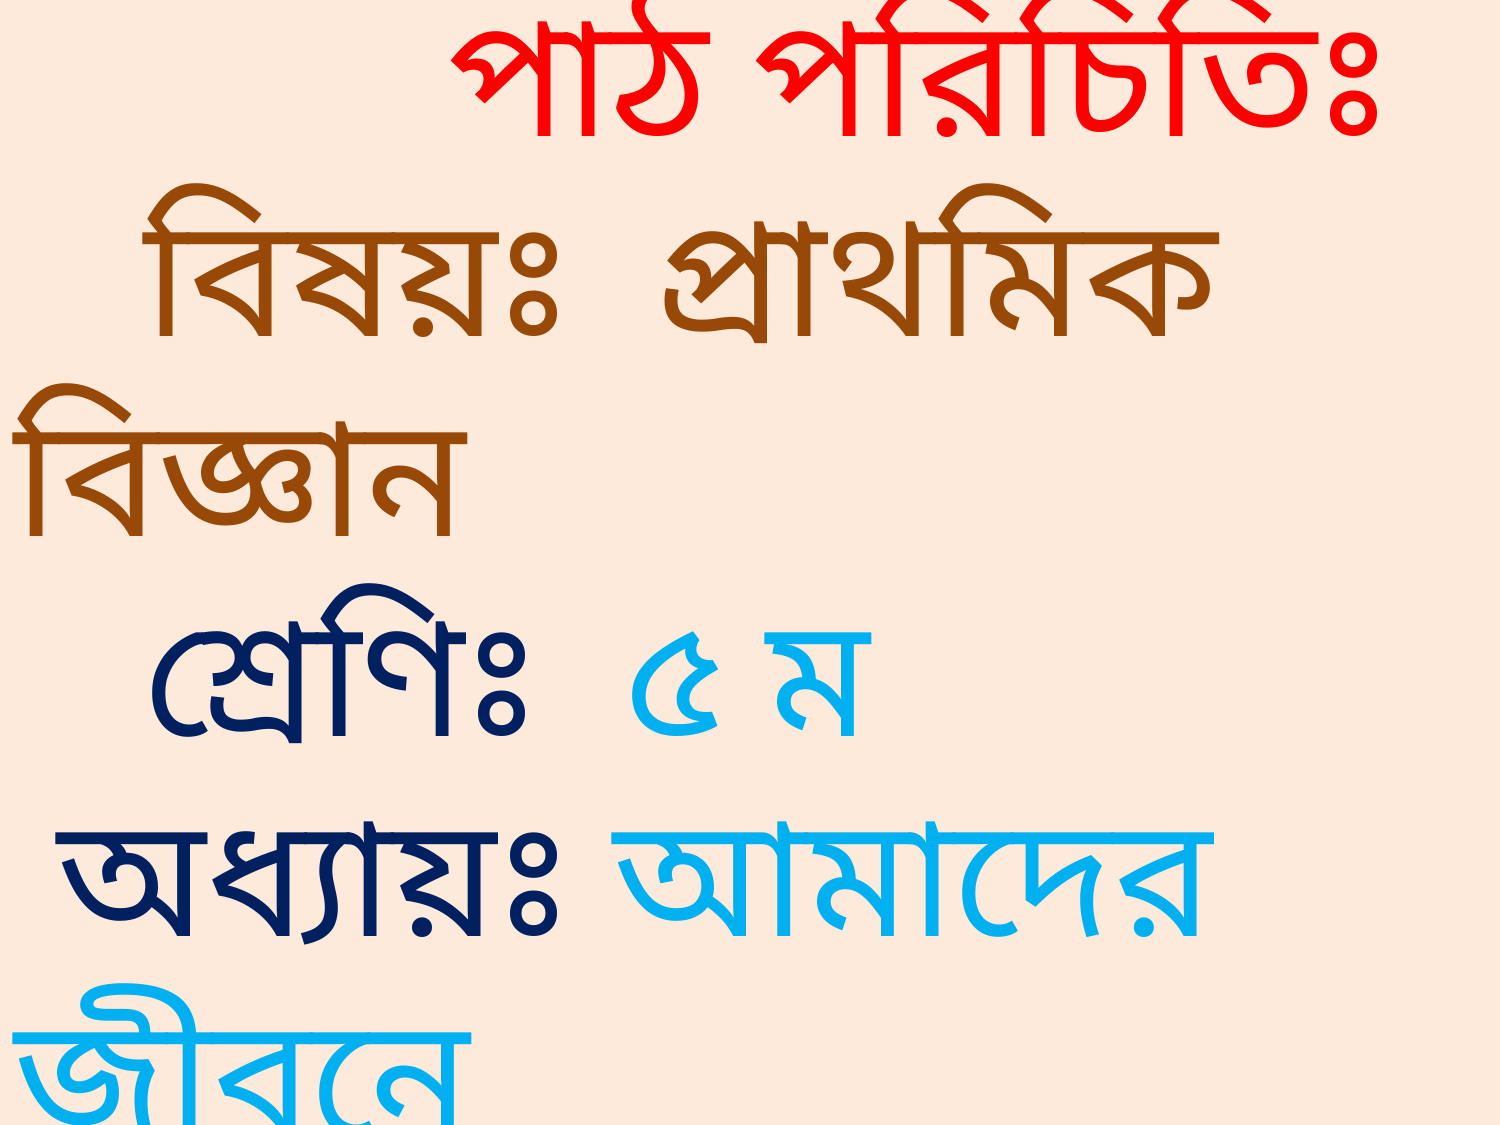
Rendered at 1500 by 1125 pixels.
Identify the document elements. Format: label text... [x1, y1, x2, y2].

text_box পাঠ পরিচিতিঃ বিষয়ঃ প্রাথমিক বিজ্ঞান শ্রেণিঃ ৫ ম অধ্যায়ঃ আমাদের জীবনে তথ্য(কম্পিউটার) সময়ঃ ৪০মি [0, 0, 1500, 1125]
